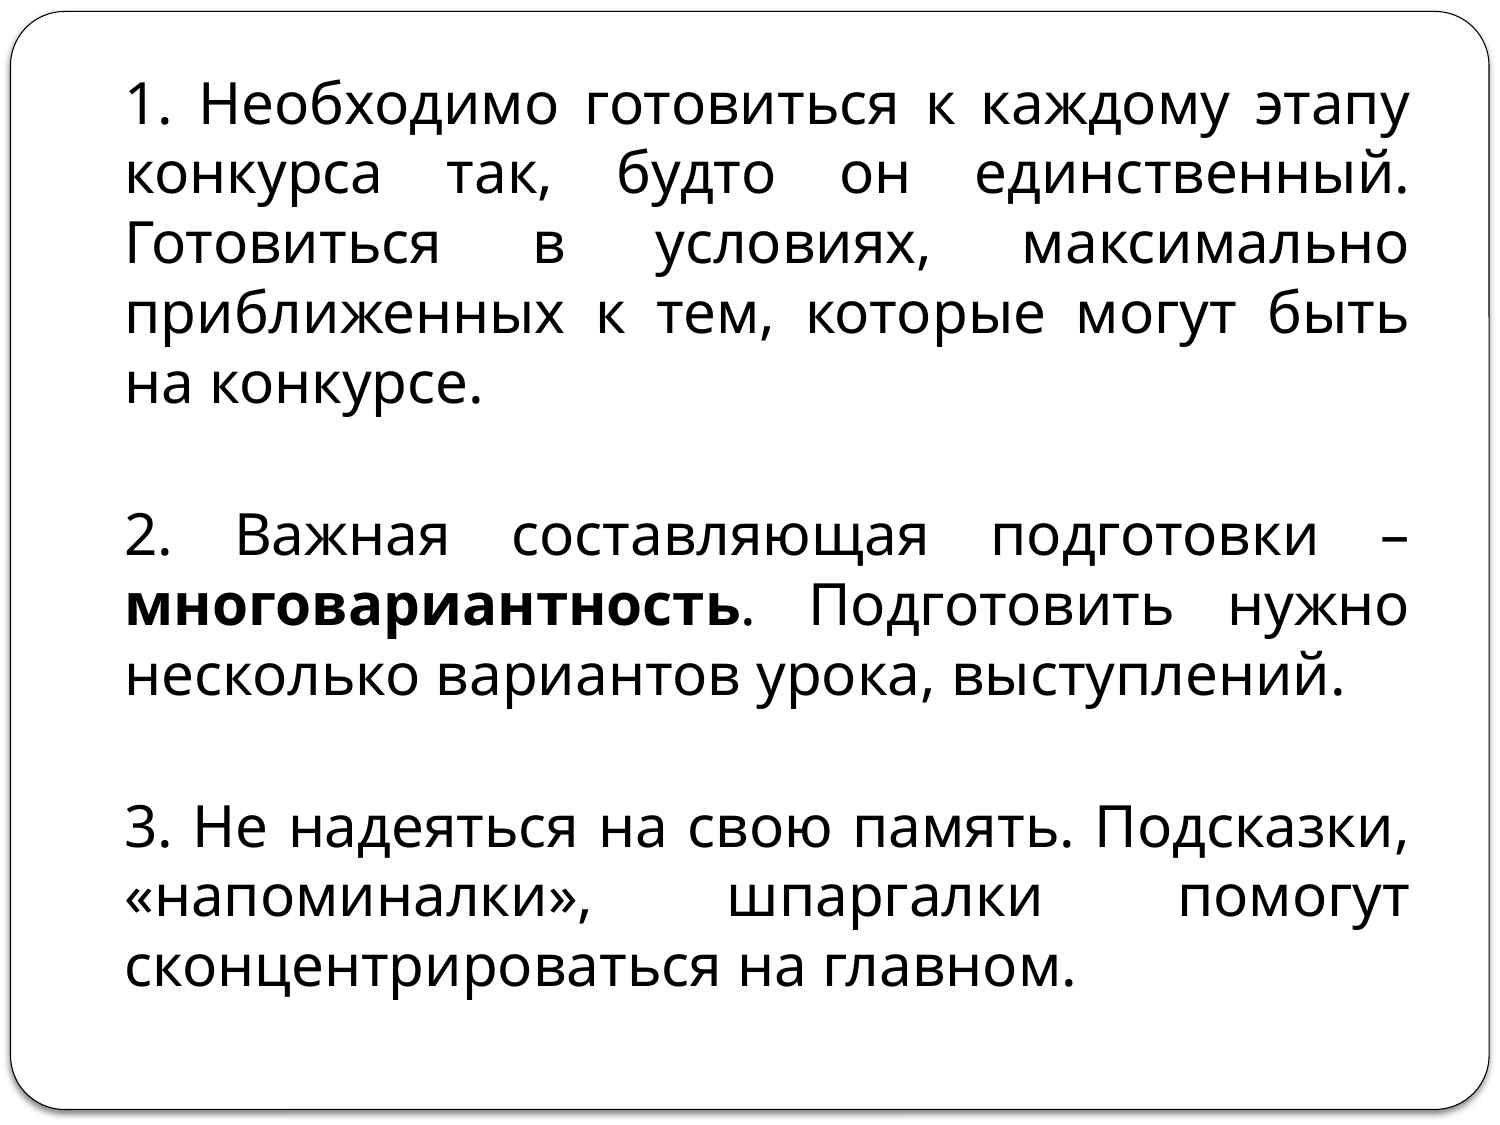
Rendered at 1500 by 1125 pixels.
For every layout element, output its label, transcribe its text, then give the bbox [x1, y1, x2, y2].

list 1. Необходимо готовиться к каждому этапу конкурса так, будто он единственный. Готовиться в условиях, максимально приближенных к тем, которые могут быть на конкурсе. 2. Важная составляющая подготовки – многовариантность. Подготовить нужно несколько вариантов урока, выступлений. 3. Не надеяться на свою память. Подсказки, «напоминалки», шпаргалки помогут сконцентрироваться на главном. [64, 58, 1425, 1059]
